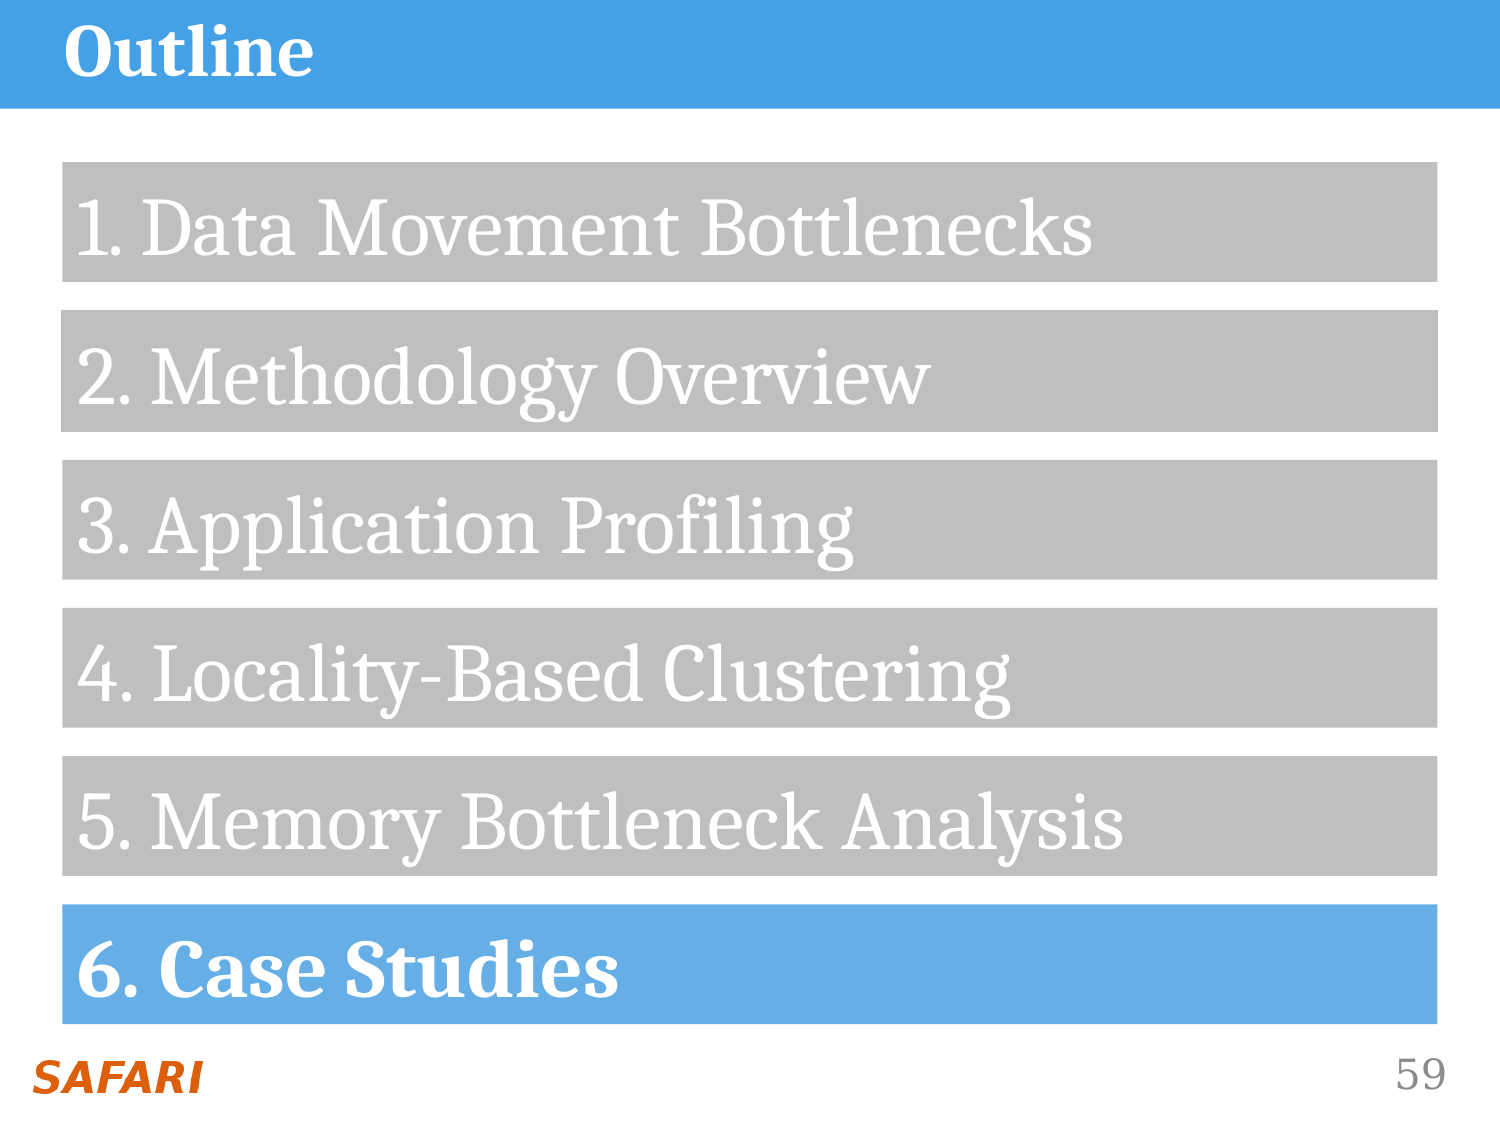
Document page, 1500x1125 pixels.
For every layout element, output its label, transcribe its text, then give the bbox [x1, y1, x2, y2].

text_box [62, 162, 1438, 1025]
picture [31, 1051, 209, 1104]
text_box 59 [1299, 1042, 1463, 1103]
title Outline [50, 4, 1400, 150]
